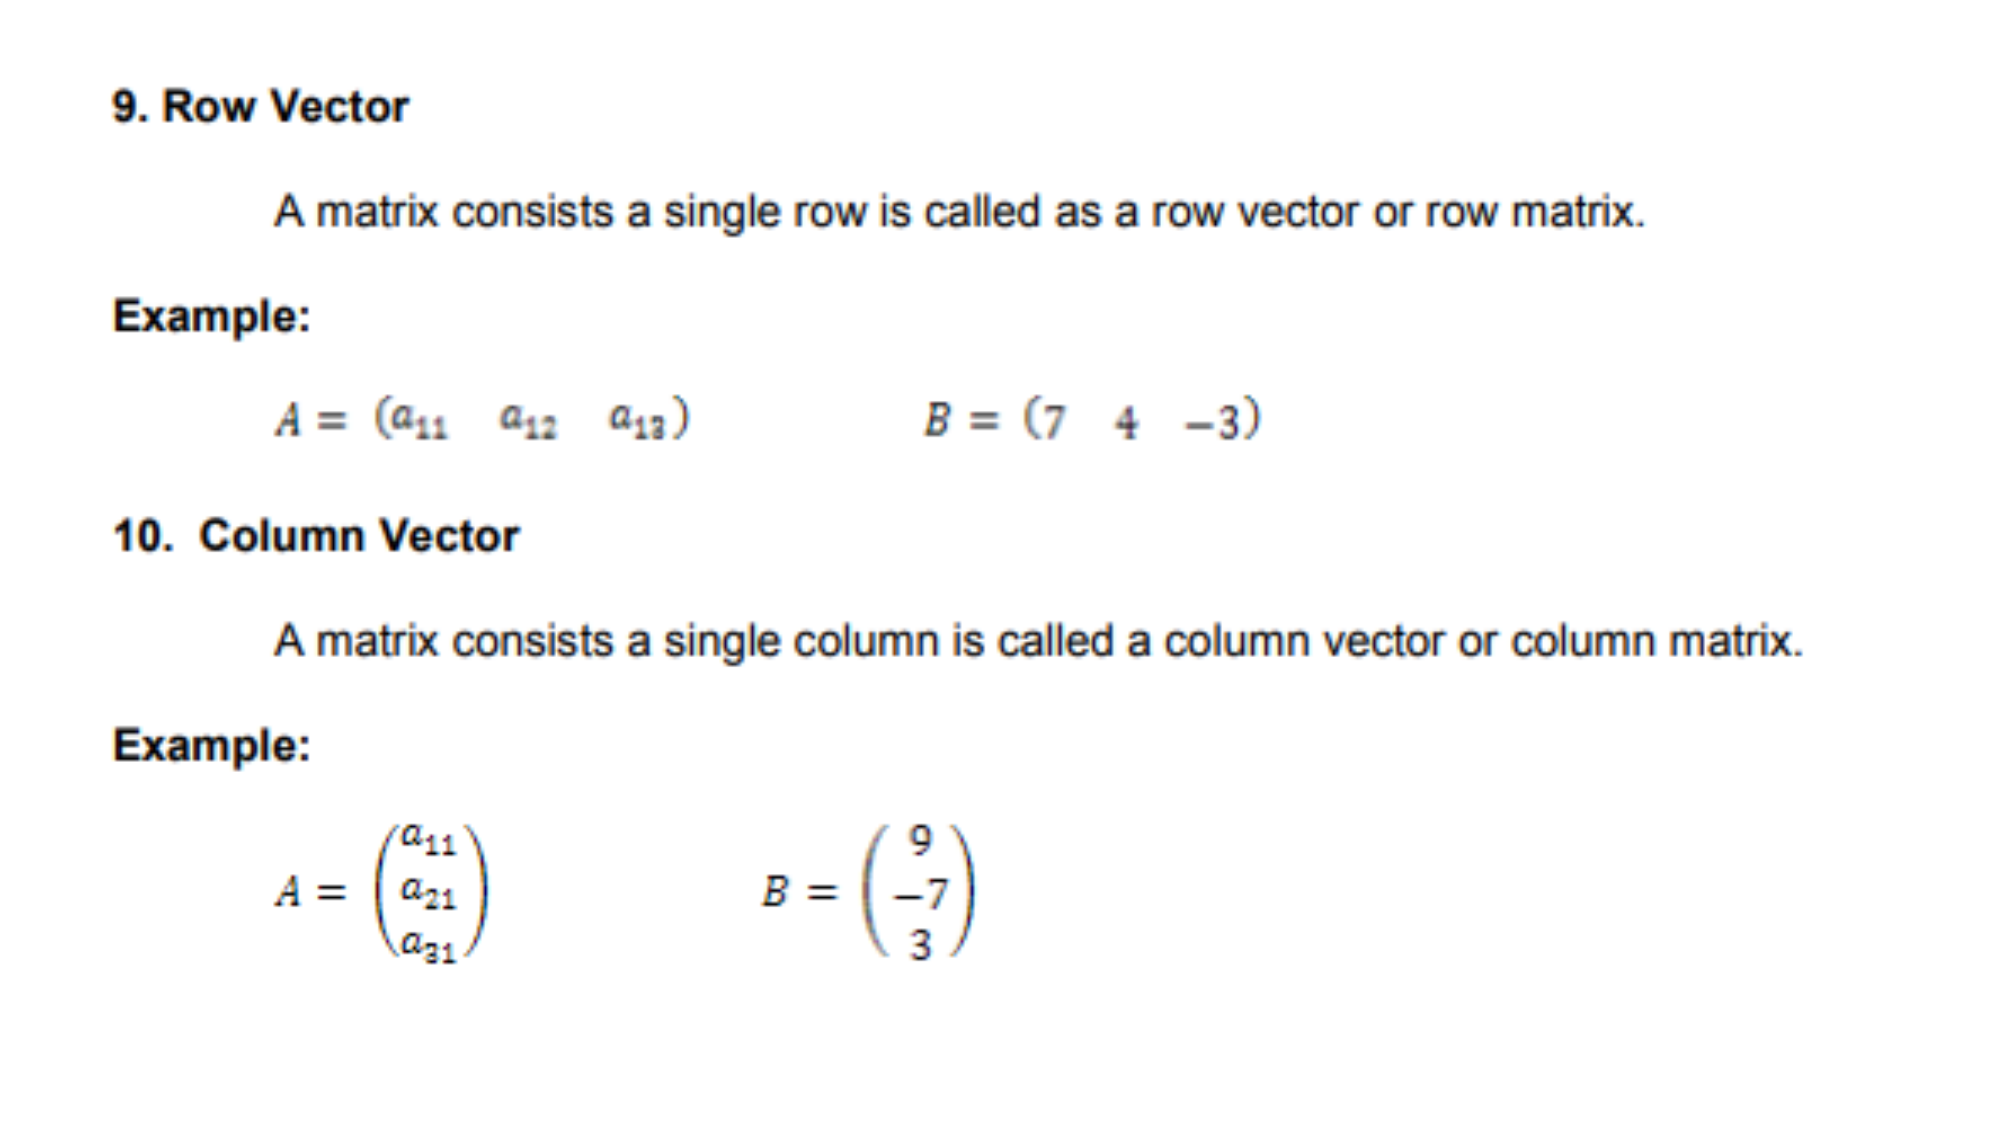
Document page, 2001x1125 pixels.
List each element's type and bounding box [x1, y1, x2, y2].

picture [93, 45, 1820, 995]
